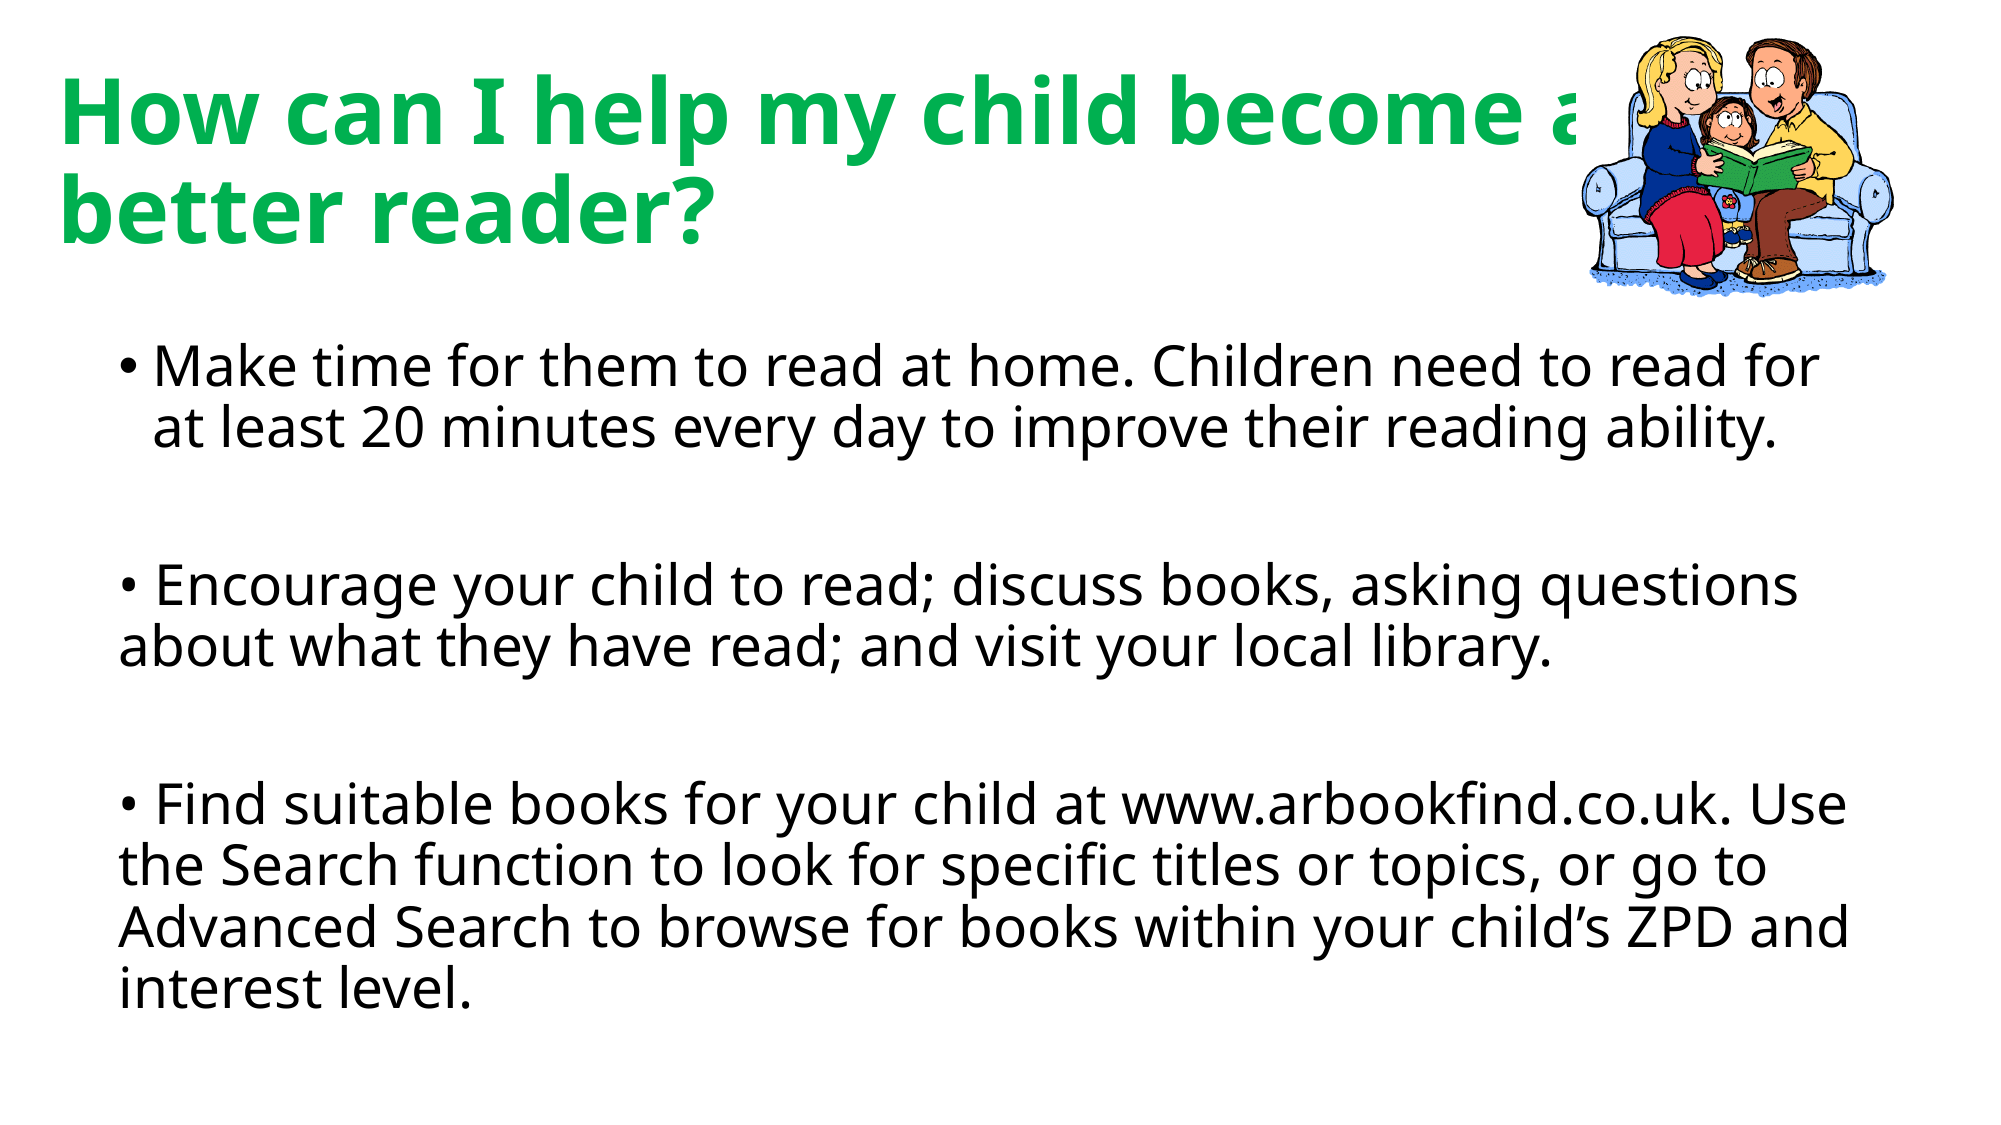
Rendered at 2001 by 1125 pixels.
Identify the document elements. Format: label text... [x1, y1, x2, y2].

list Make time for them to read at home. Children need to read for at least 20 minutes every day to improve their reading ability. • Encourage your child to read; discuss books, asking questions about what they have read; and visit your local library. • Find suitable books for your child at www.arbookfind.co.uk. Use the Search function to look for specific titles or topics, or go to Advanced Search to browse for books within your child’s ZPD and interest level. [103, 330, 1897, 1045]
title How can I help my child become a better reader? [42, 55, 1576, 273]
picture [1576, 31, 1900, 302]
